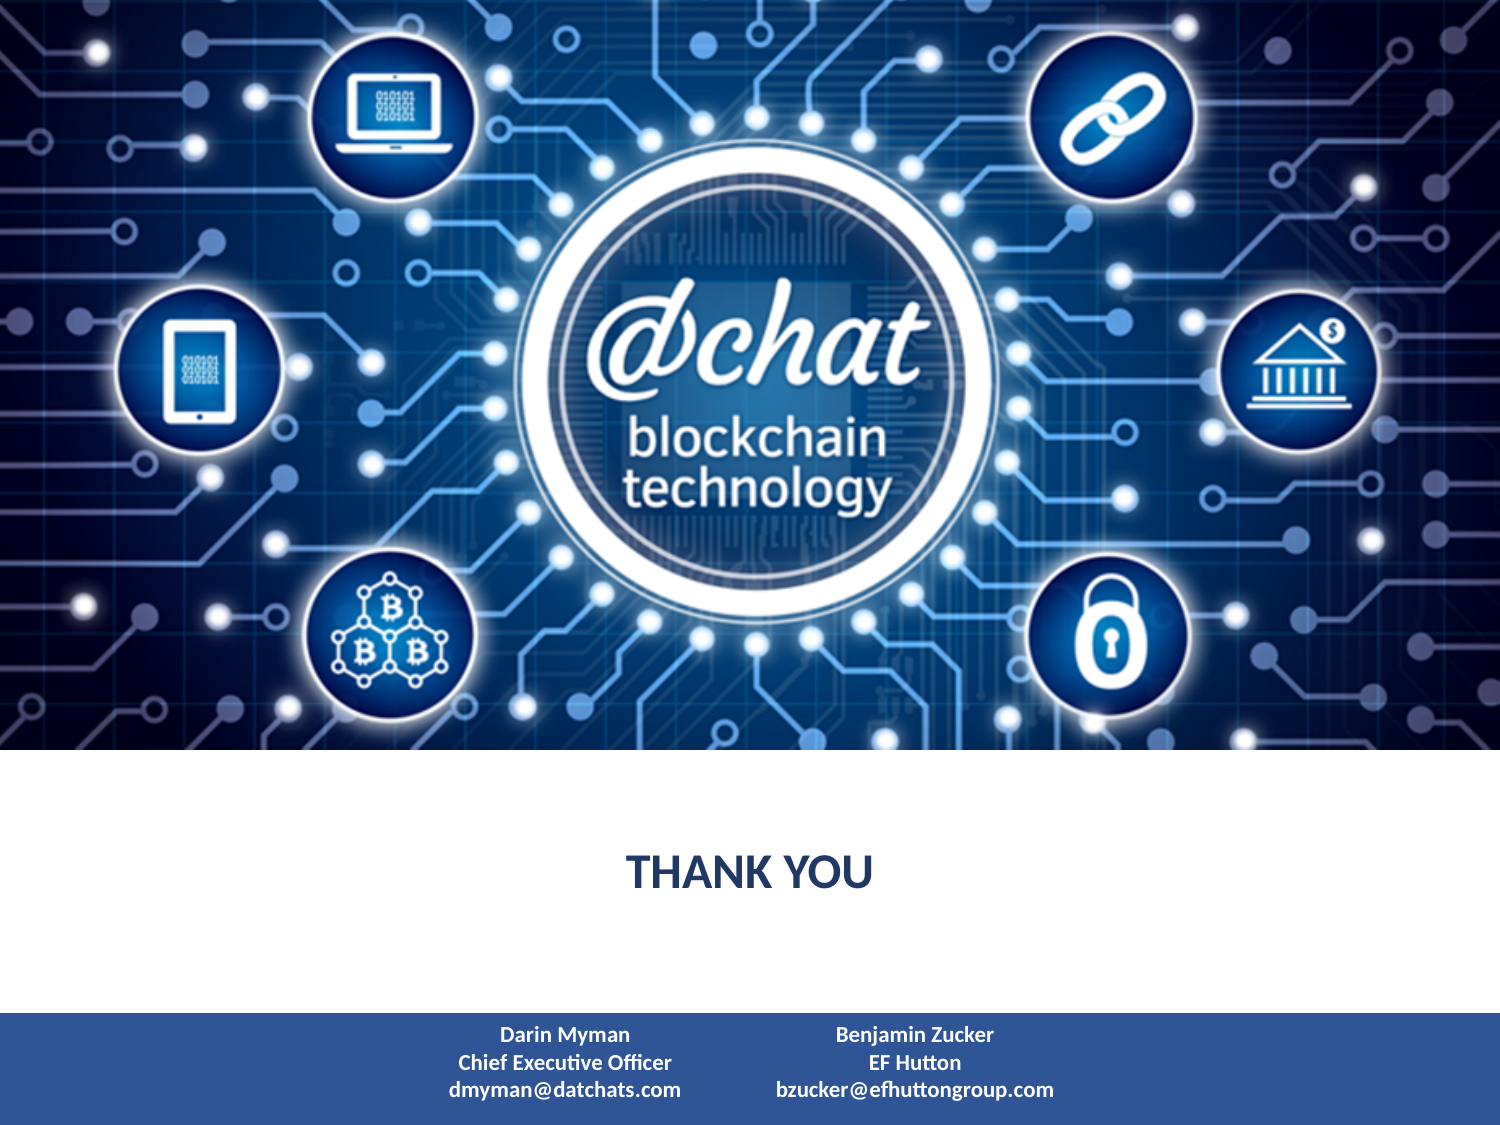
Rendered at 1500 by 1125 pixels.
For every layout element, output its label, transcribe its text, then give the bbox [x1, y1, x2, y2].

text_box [427, 1012, 1073, 1125]
picture [0, 0, 1500, 750]
text_box THANK YOU [490, 831, 1010, 907]
